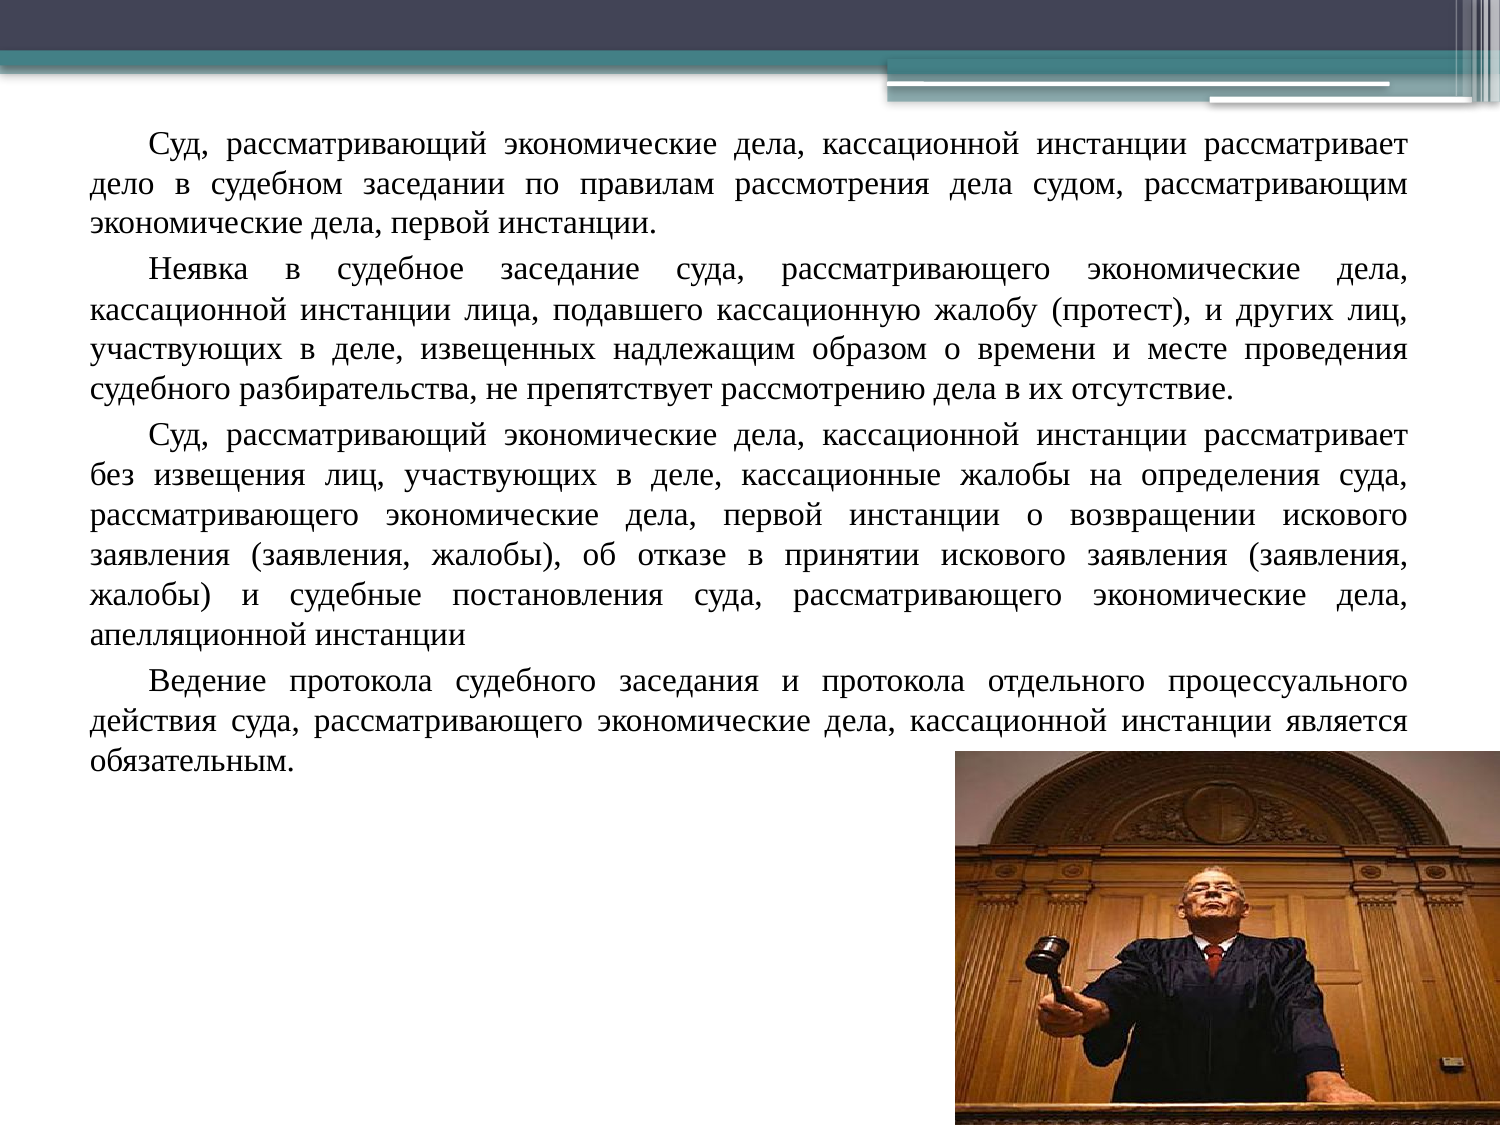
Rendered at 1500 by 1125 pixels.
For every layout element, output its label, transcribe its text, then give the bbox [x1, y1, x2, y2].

list Суд, рассматривающий экономические дела, кассационной инстанции рассматривает дело в судебном заседании по правилам рассмотрения дела судом, рассматривающим экономические дела, первой инстанции. Неявка в судебное заседание суда, рассматривающего экономические дела, кассационной инстанции лица, подавшего кассационную жалобу (протест), и других лиц, участвующих в деле, извещенных надлежащим образом о времени и месте проведения судебного разбирательства, не препятствует рассмотрению дела в их отсутствие. Суд, рассматривающий экономические дела, кассационной инстанции рассматривает без извещения лиц, участвующих в деле, кассационные жалобы на определения суда, рассматривающего экономические дела, первой инстанции о возвращении искового заявления (заявления, жалобы), об отказе в принятии искового заявления (заявления, жалобы) и судебные постановления суда, рассматривающего экономические дела, апелляционной инстанции Ведение протокола судебного заседания и протокола отдельного процессуального действия суда, рассматривающего экономические дела, кассационной инстанции является обязательным. [75, 113, 1425, 1079]
picture [954, 751, 1500, 1125]
